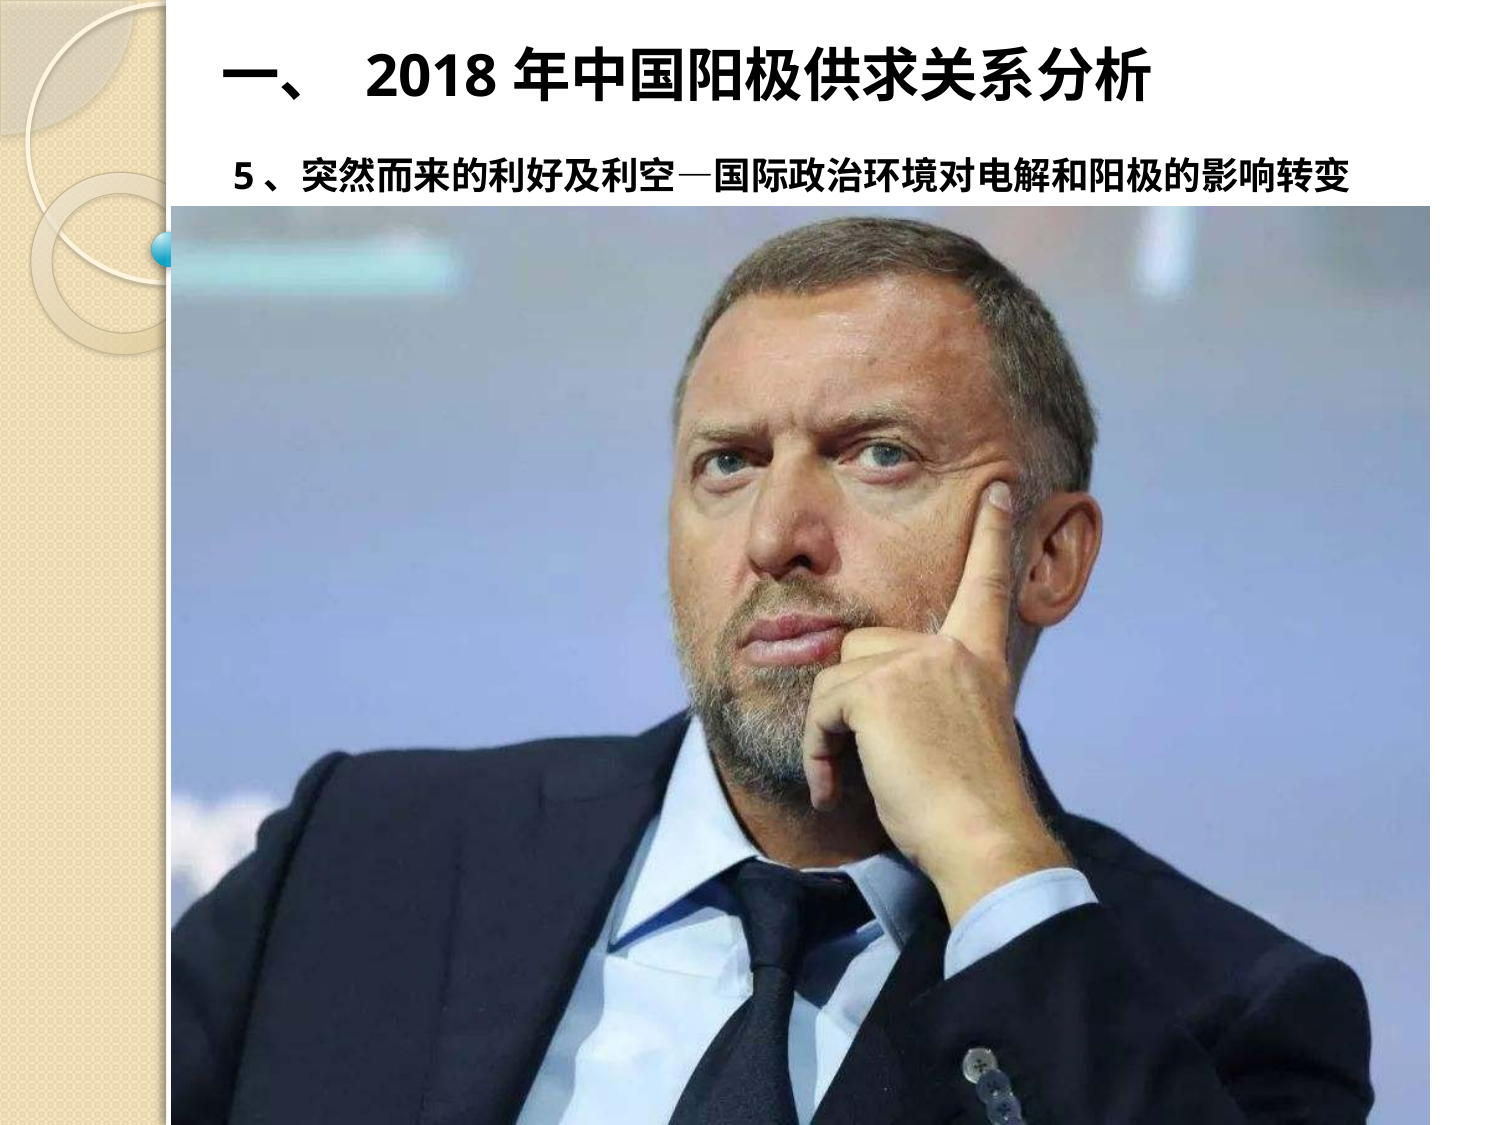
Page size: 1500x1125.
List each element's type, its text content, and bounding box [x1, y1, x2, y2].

text_box 5、突然而来的利好及利空—国际政治环境对电解和阳极的影响转变 [218, 113, 1459, 205]
text_box 一、 2018年中国阳极供求关系分析 [206, 30, 1376, 116]
picture [170, 206, 1430, 1125]
